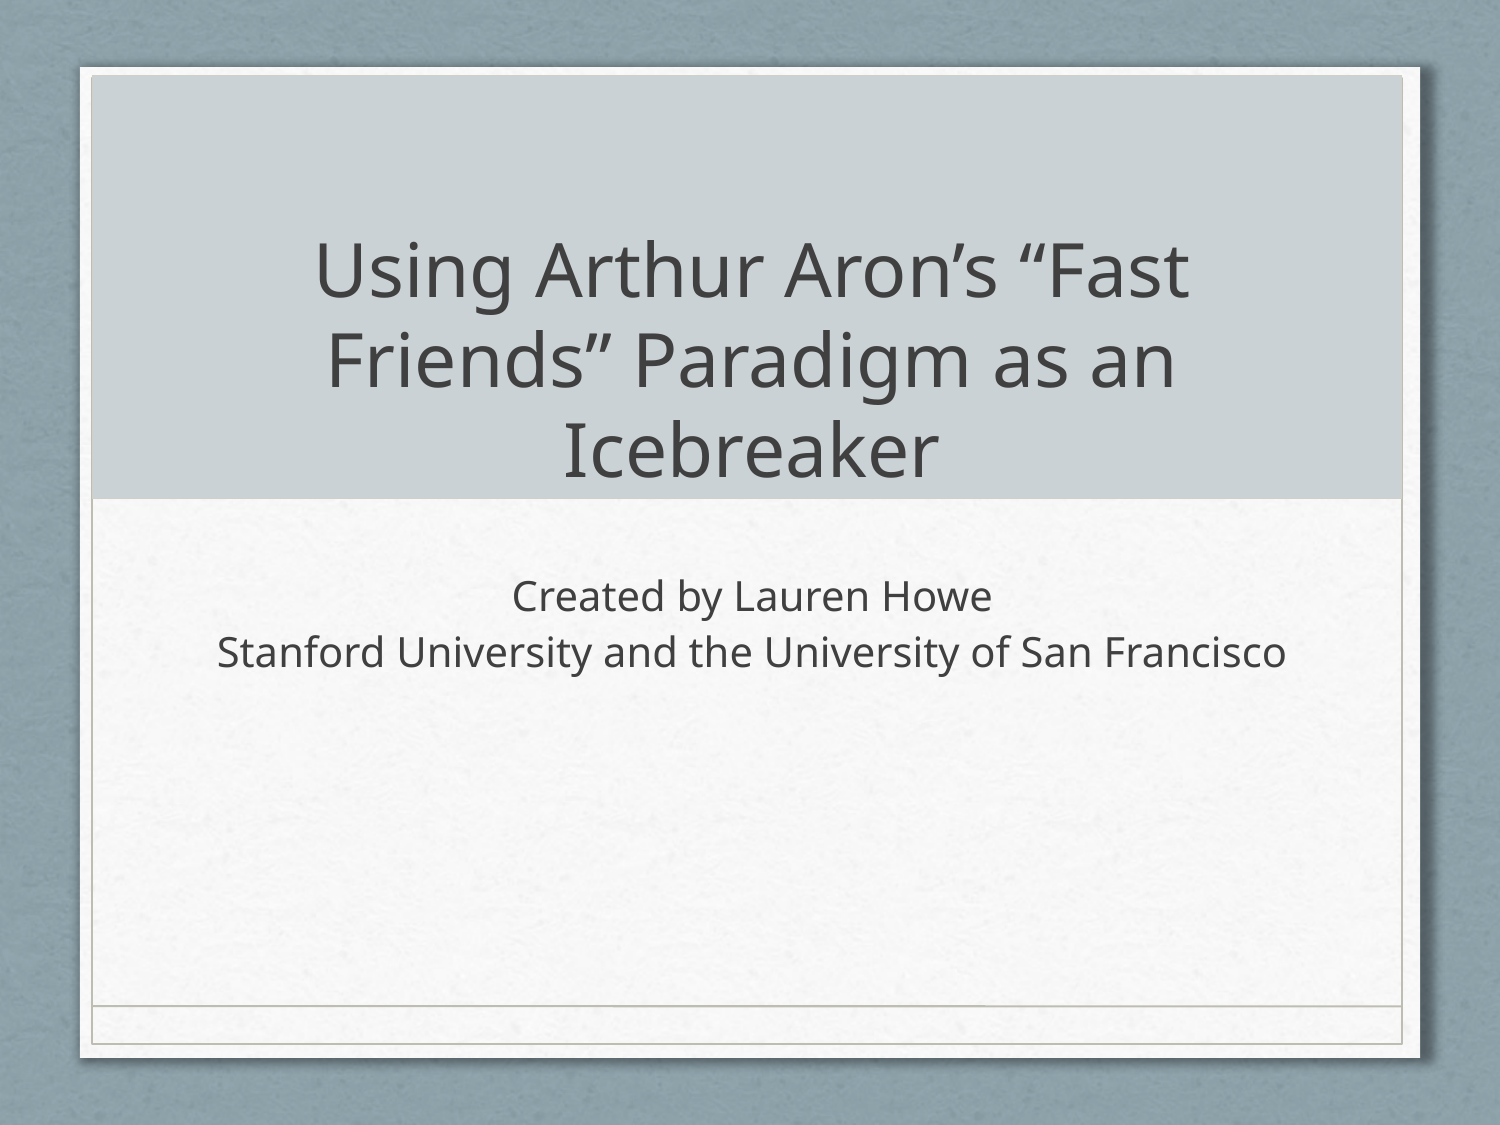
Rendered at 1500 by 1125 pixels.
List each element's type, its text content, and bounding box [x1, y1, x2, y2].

title Using Arthur Aron’s “Fast Friends” Paradigm as an Icebreaker [150, 184, 1355, 500]
picture [79, 67, 1421, 1058]
subtitle Created by Lauren Howe Stanford University and the University of San Francisco [150, 562, 1355, 850]
